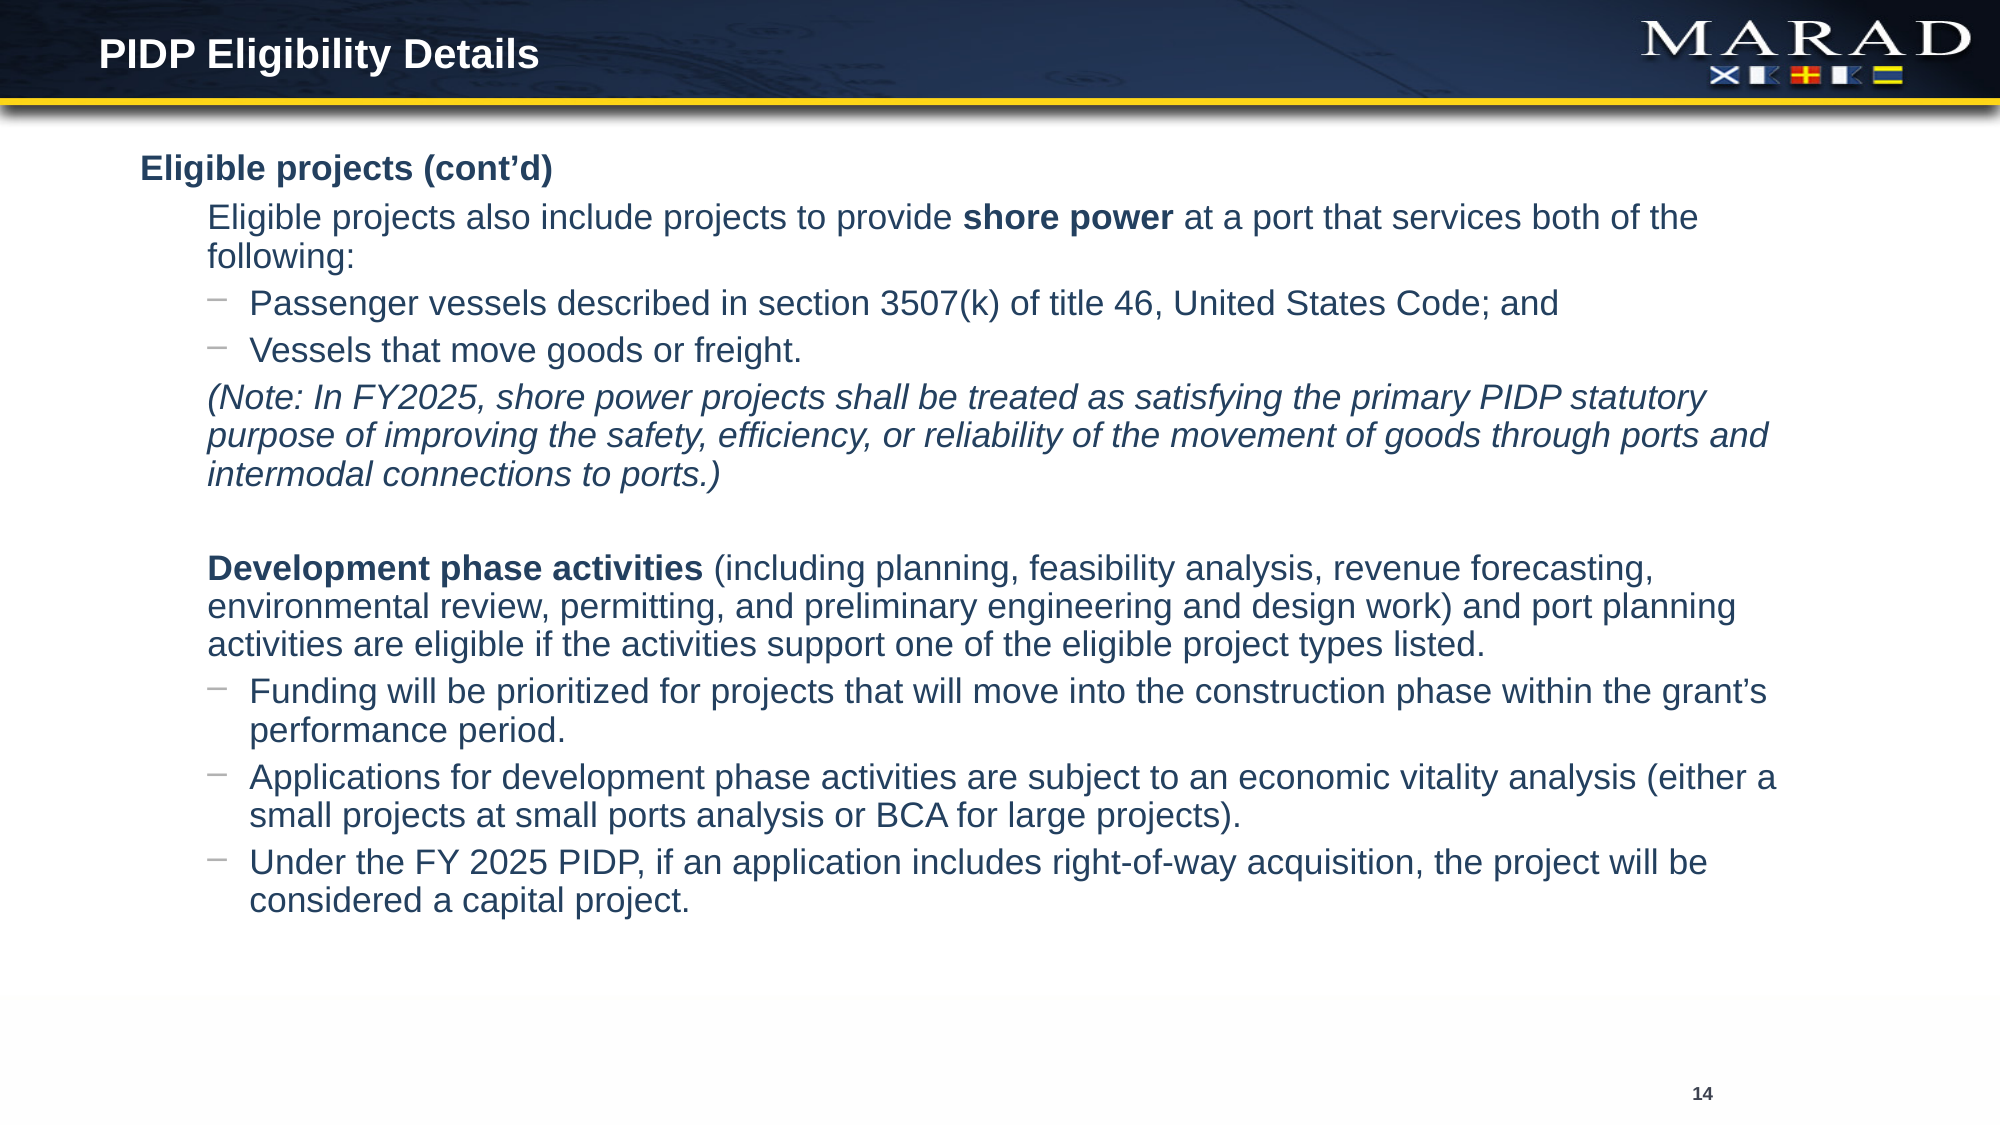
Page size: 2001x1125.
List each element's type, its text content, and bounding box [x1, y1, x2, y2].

slide_number 14 [1655, 1074, 1751, 1125]
picture [0, 0, 2000, 1125]
list Eligible projects (cont’d) Eligible projects also include projects to provide shore power at a port that services both of the following: Passenger vessels described in section 3507(k) of title 46, United States Code; and Vessels that move goods or freight. (Note: In FY2025, shore power projects shall be treated as satisfying the primary PIDP statutory purpose of improving the safety, efficiency, or reliability of the movement of goods through ports and intermodal connections to ports.) Development phase activities (including planning, feasibility analysis, revenue forecasting, environmental review, permitting, and preliminary engineering and design work) and port planning activities are eligible if the activities support one of the eligible project types listed. Funding will be prioritized for projects that will move into the construction phase within the grant’s performance period. Applications for development phase activities are subject to an economic vitality analysis (either a small projects at small ports analysis or BCA for large projects). Under the FY 2025 PIDP, if an application includes right-of-way acquisition, the project will be considered a capital project. [124, 137, 1826, 1019]
title PIDP Eligibility Details [83, 0, 1653, 105]
